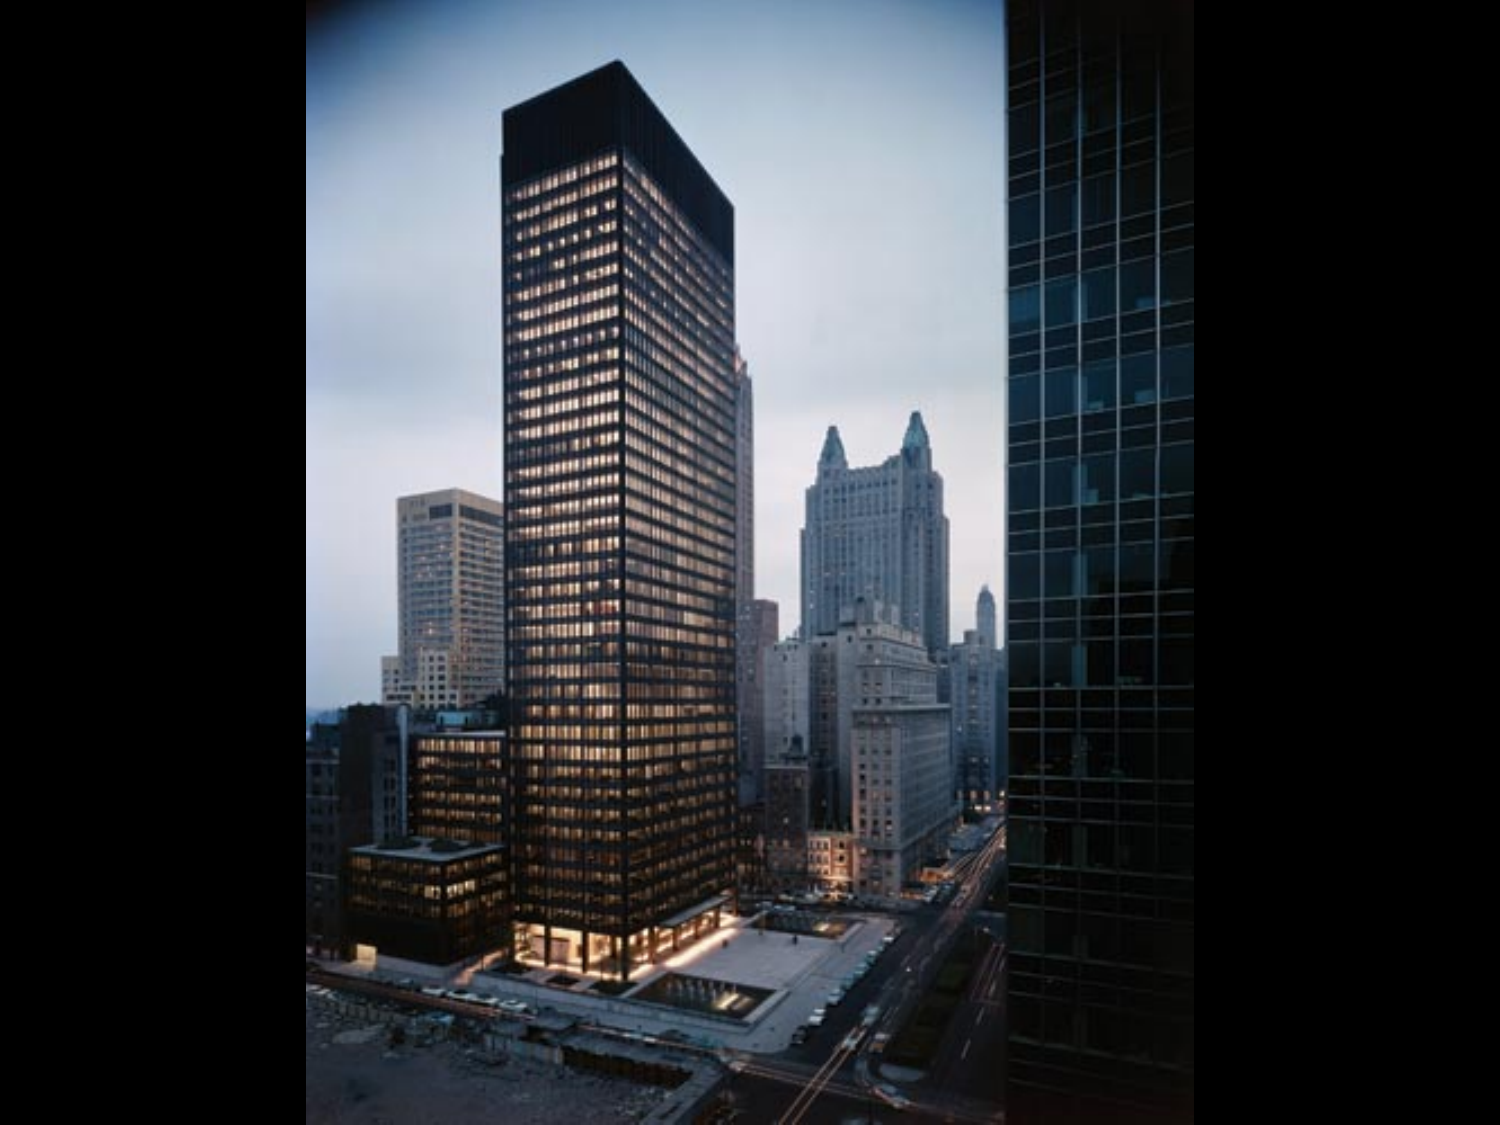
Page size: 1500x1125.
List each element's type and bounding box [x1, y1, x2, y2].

picture [306, 0, 1194, 1125]
